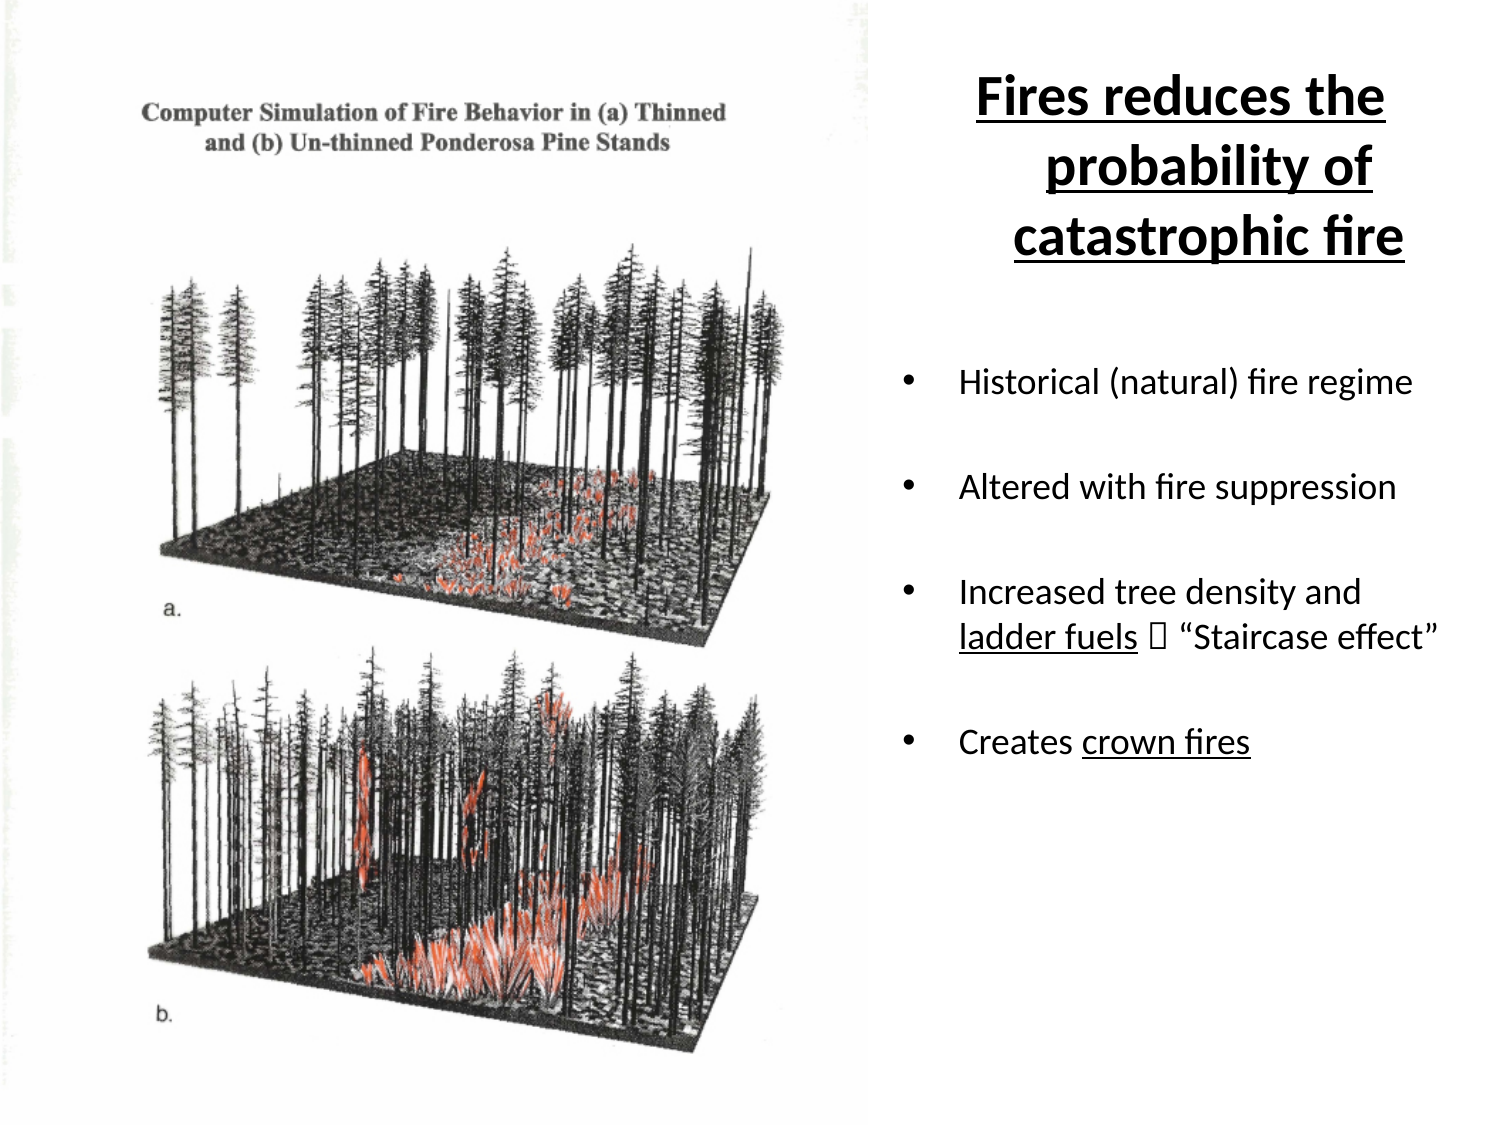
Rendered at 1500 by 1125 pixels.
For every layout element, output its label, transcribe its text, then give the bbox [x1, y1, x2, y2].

list Fires reduces the probability of catastrophic fire Historical (natural) fire regime Altered with fire suppression Increased tree density and ladder fuels  “Staircase effect” Creates crown fires [887, 50, 1475, 1013]
picture [0, 0, 869, 1125]
